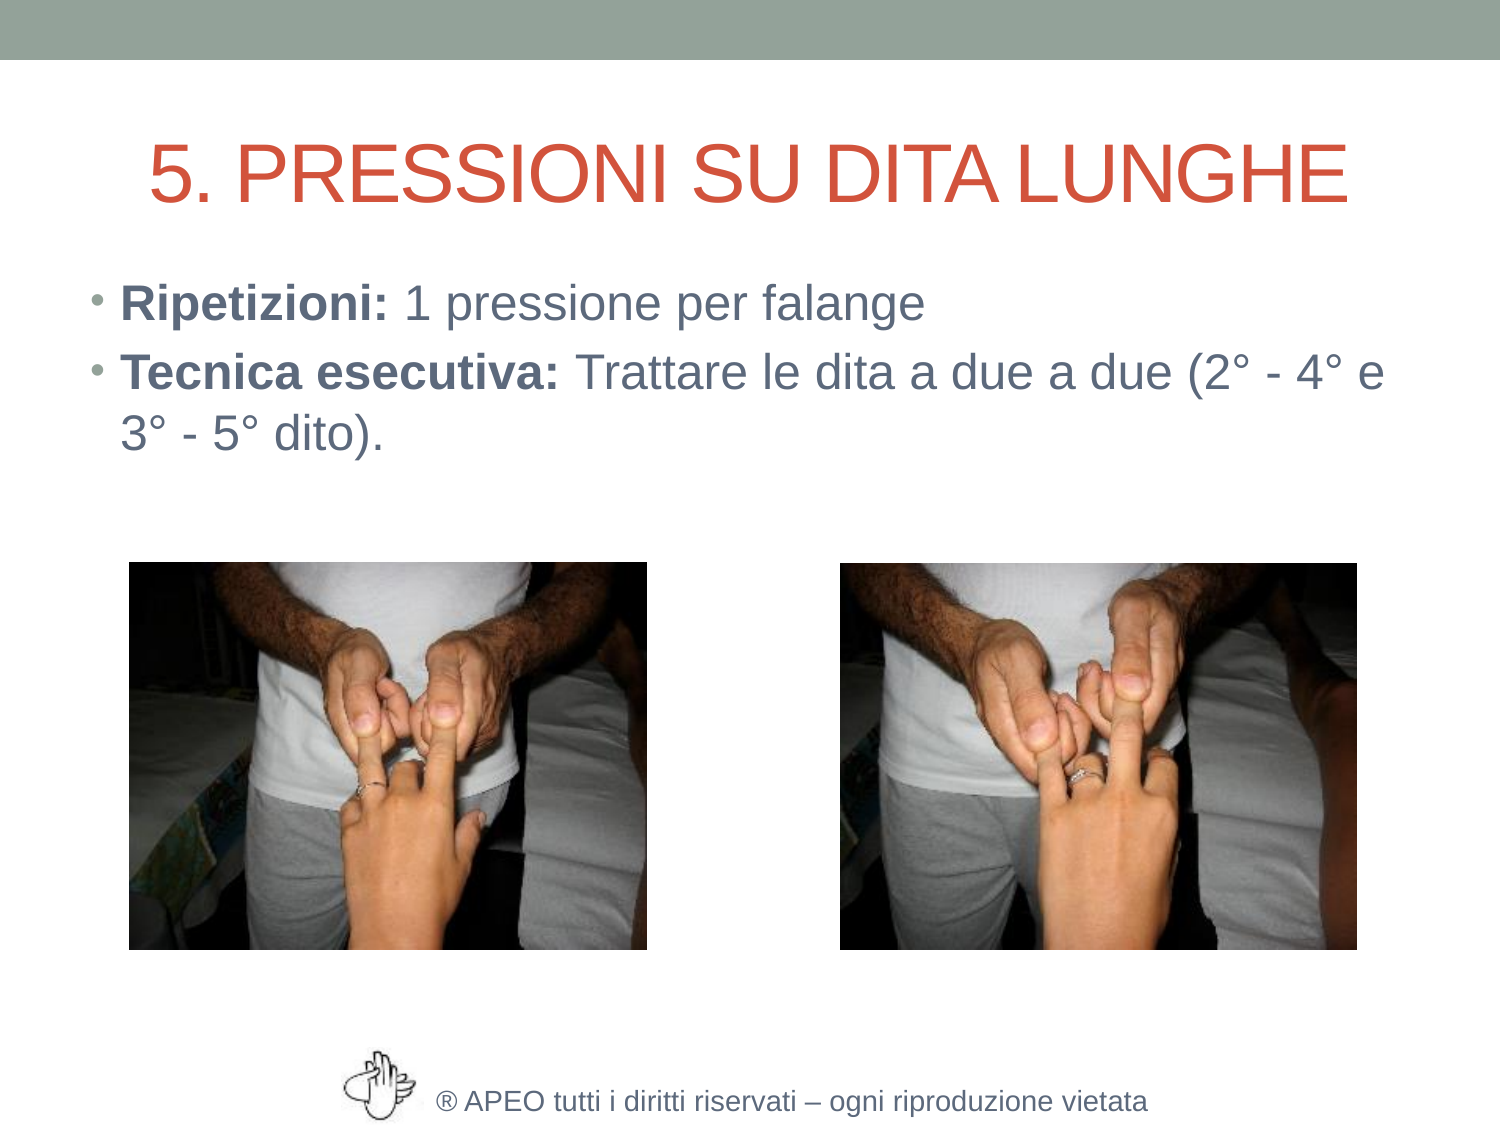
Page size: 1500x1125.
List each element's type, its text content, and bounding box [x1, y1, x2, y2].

picture [840, 563, 1357, 951]
list Ripetizioni: 1 pressione per falange Tecnica esecutiva: Trattare le dita a due a due (2° - 4° e 3° - 5° dito). [75, 262, 1425, 1063]
title 5. PRESSIONI SU DITA LUNGHE [75, 87, 1425, 250]
picture [129, 562, 647, 951]
picture [341, 1063, 424, 1125]
